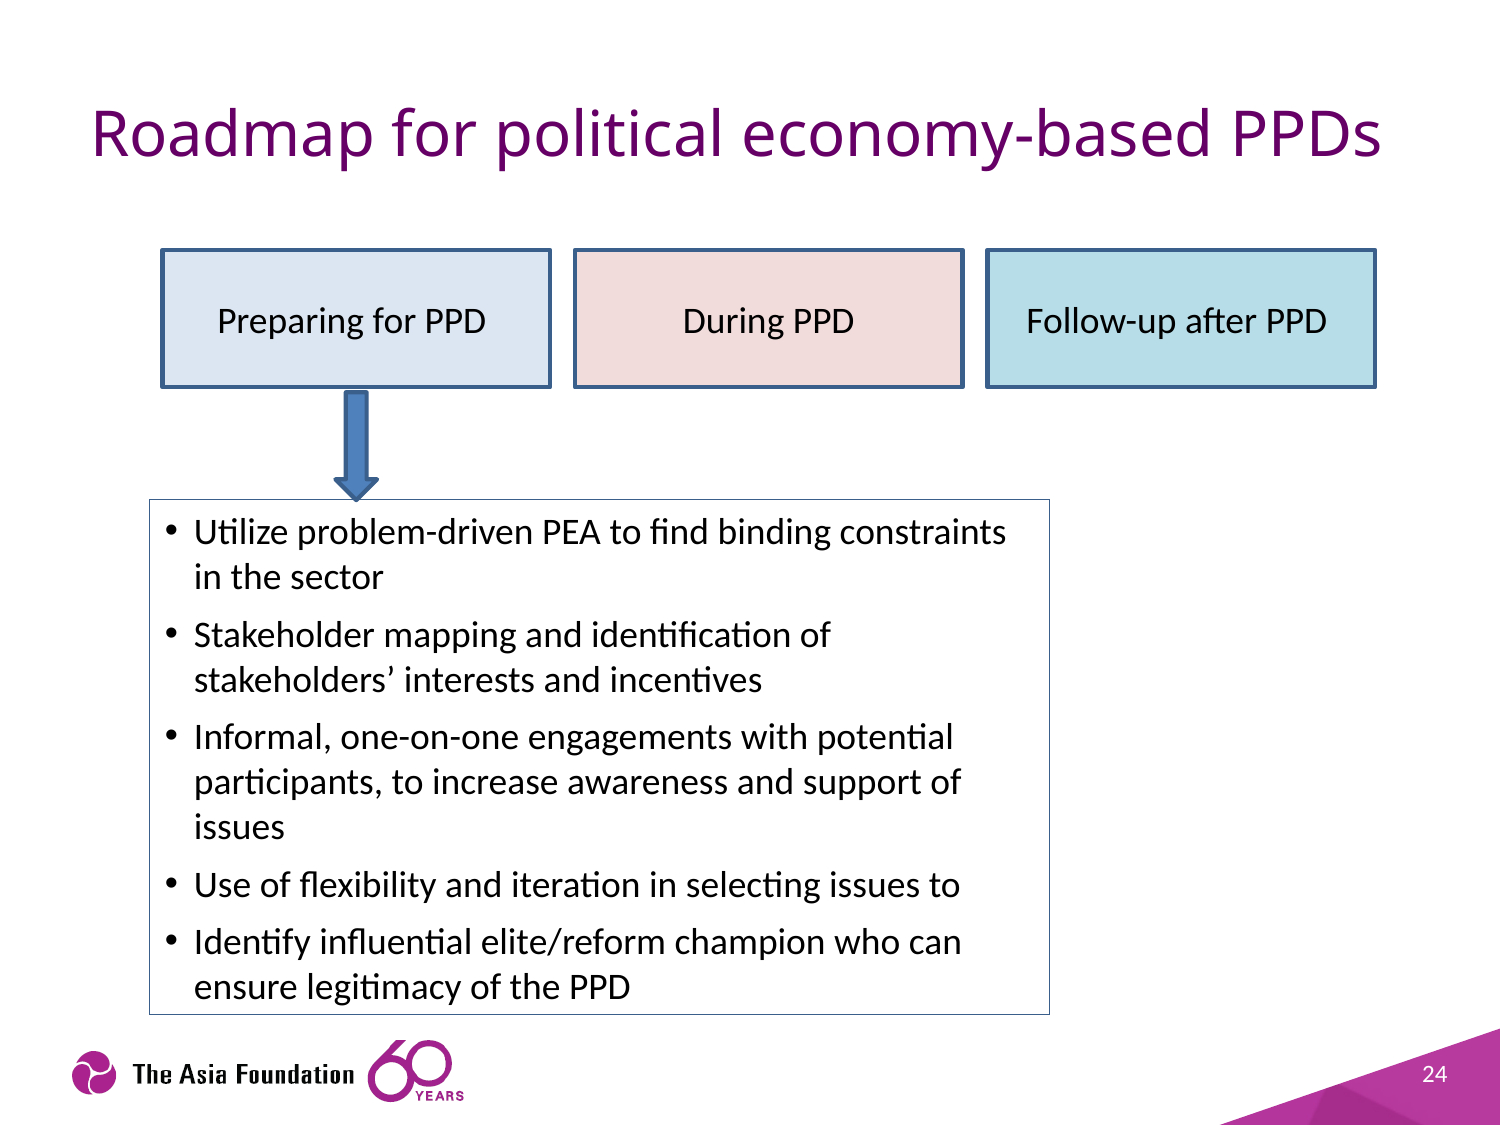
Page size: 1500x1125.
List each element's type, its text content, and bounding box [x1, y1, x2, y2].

text_box [333, 390, 380, 503]
text_box Preparing for PPD [160, 248, 552, 389]
picture [62, 1029, 472, 1113]
text_box Follow-up after PPD [985, 248, 1377, 389]
text_box Utilize problem-driven PEA to find binding constraints in the sector Stakeholder mapping and identification of stakeholders’ interests and incentives Informal, one-on-one engagements with potential participants, to increase awareness and support of issues Use of flexibility and iteration in selecting issues to Identify influential elite/reform champion who can ensure legitimacy of the PPD [149, 499, 1050, 1015]
slide_number 24 [1112, 1042, 1463, 1103]
text_box During PPD [573, 248, 965, 389]
title Roadmap for political economy-based PPDs [75, 50, 1425, 213]
picture [1219, 1028, 1500, 1125]
